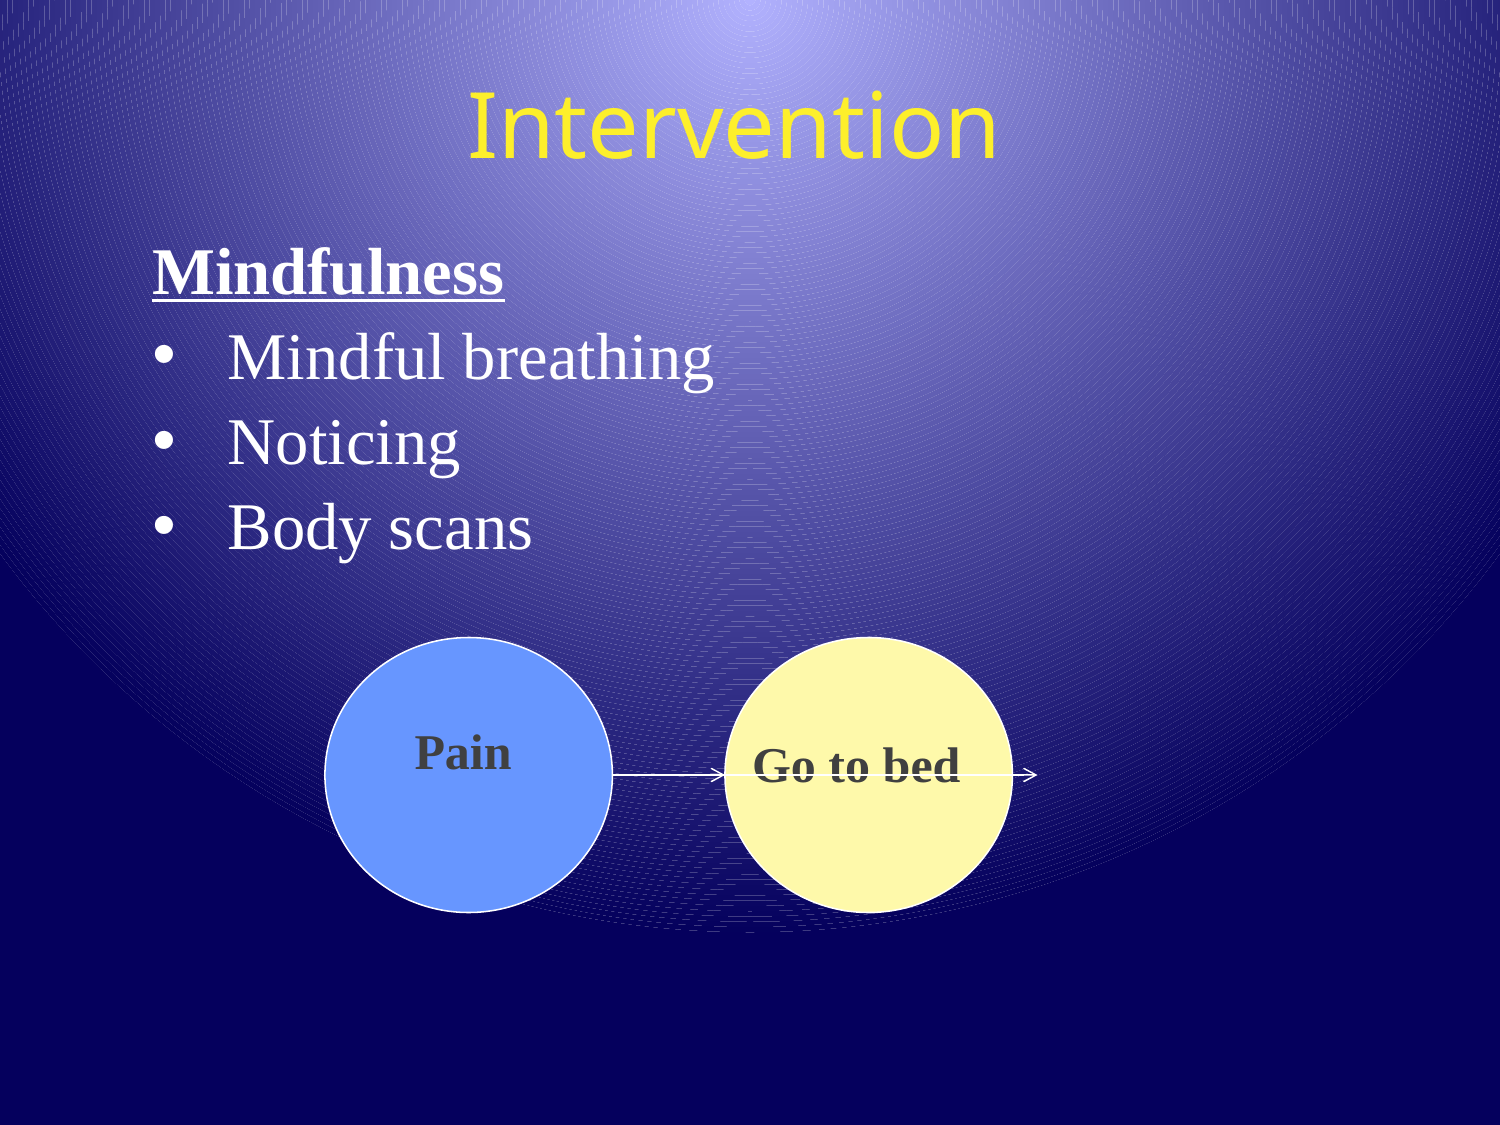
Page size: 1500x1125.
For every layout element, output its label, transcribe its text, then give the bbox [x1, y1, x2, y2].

text_box [324, 638, 613, 913]
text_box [724, 784, 1026, 913]
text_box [724, 637, 1026, 774]
title Intervention [31, 37, 1437, 206]
text_box Mindfulness Mindful breathing Noticing Body scans [137, 187, 1263, 638]
text_box Pain [399, 711, 550, 787]
